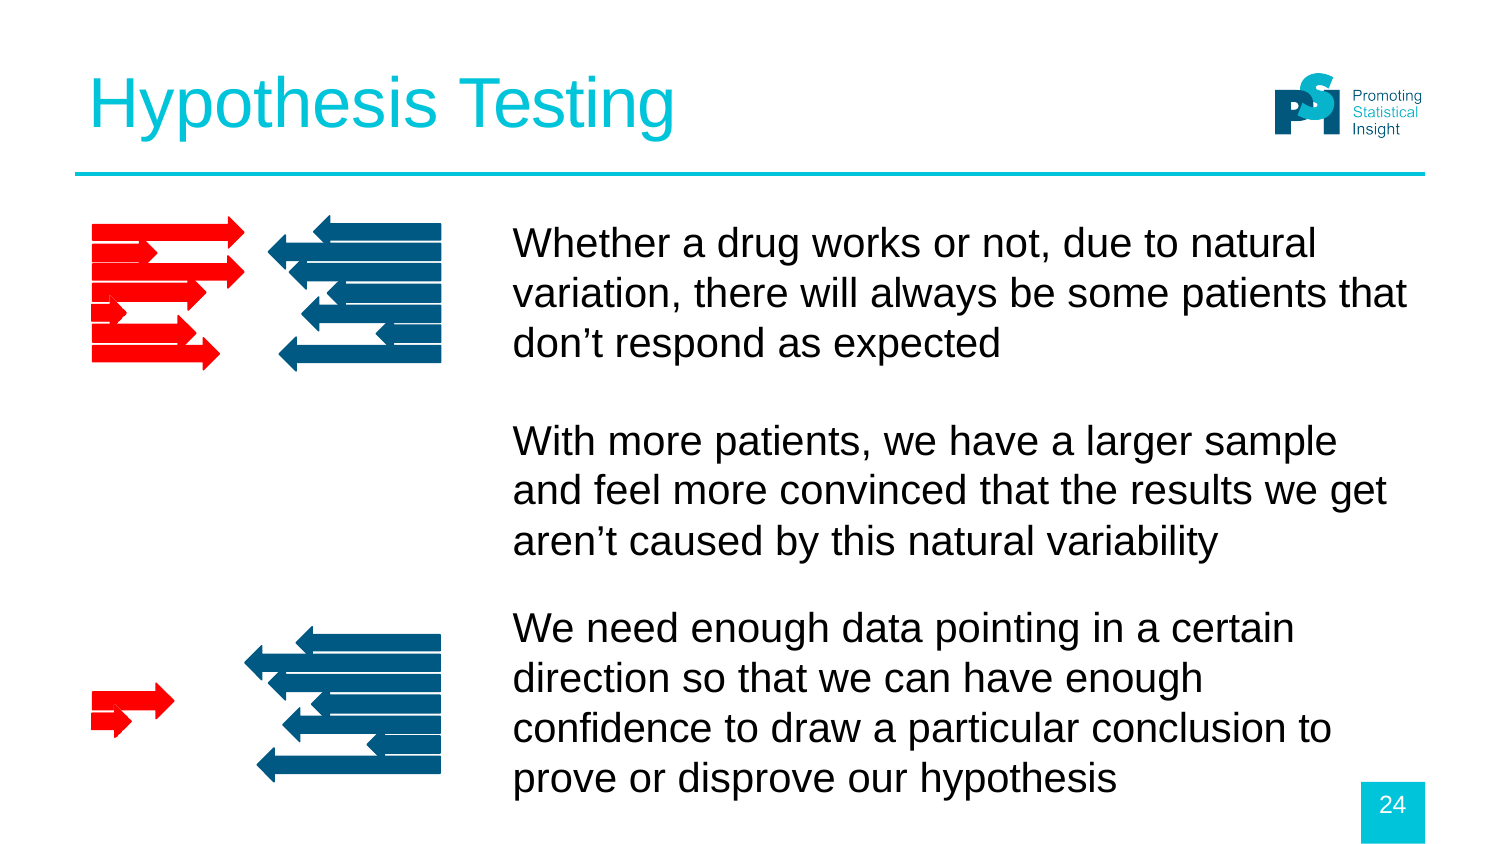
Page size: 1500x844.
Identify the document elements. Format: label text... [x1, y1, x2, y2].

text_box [243, 625, 442, 783]
picture [1275, 73, 1422, 138]
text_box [83, 658, 175, 739]
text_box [91, 215, 245, 371]
list Whether a drug works or not, due to natural variation, there will always be some patients that don’t respond as expected With more patients, we have a larger sample and feel more convinced that the results we get aren’t caused by this natural variability We need enough data pointing in a certain direction so that we can have enough confidence to draw a particular conclusion to prove or disprove our hypothesis [510, 214, 1408, 801]
slide_number 24 [1372, 788, 1416, 844]
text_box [267, 214, 442, 372]
title Hypothesis Testing [86, 54, 685, 198]
